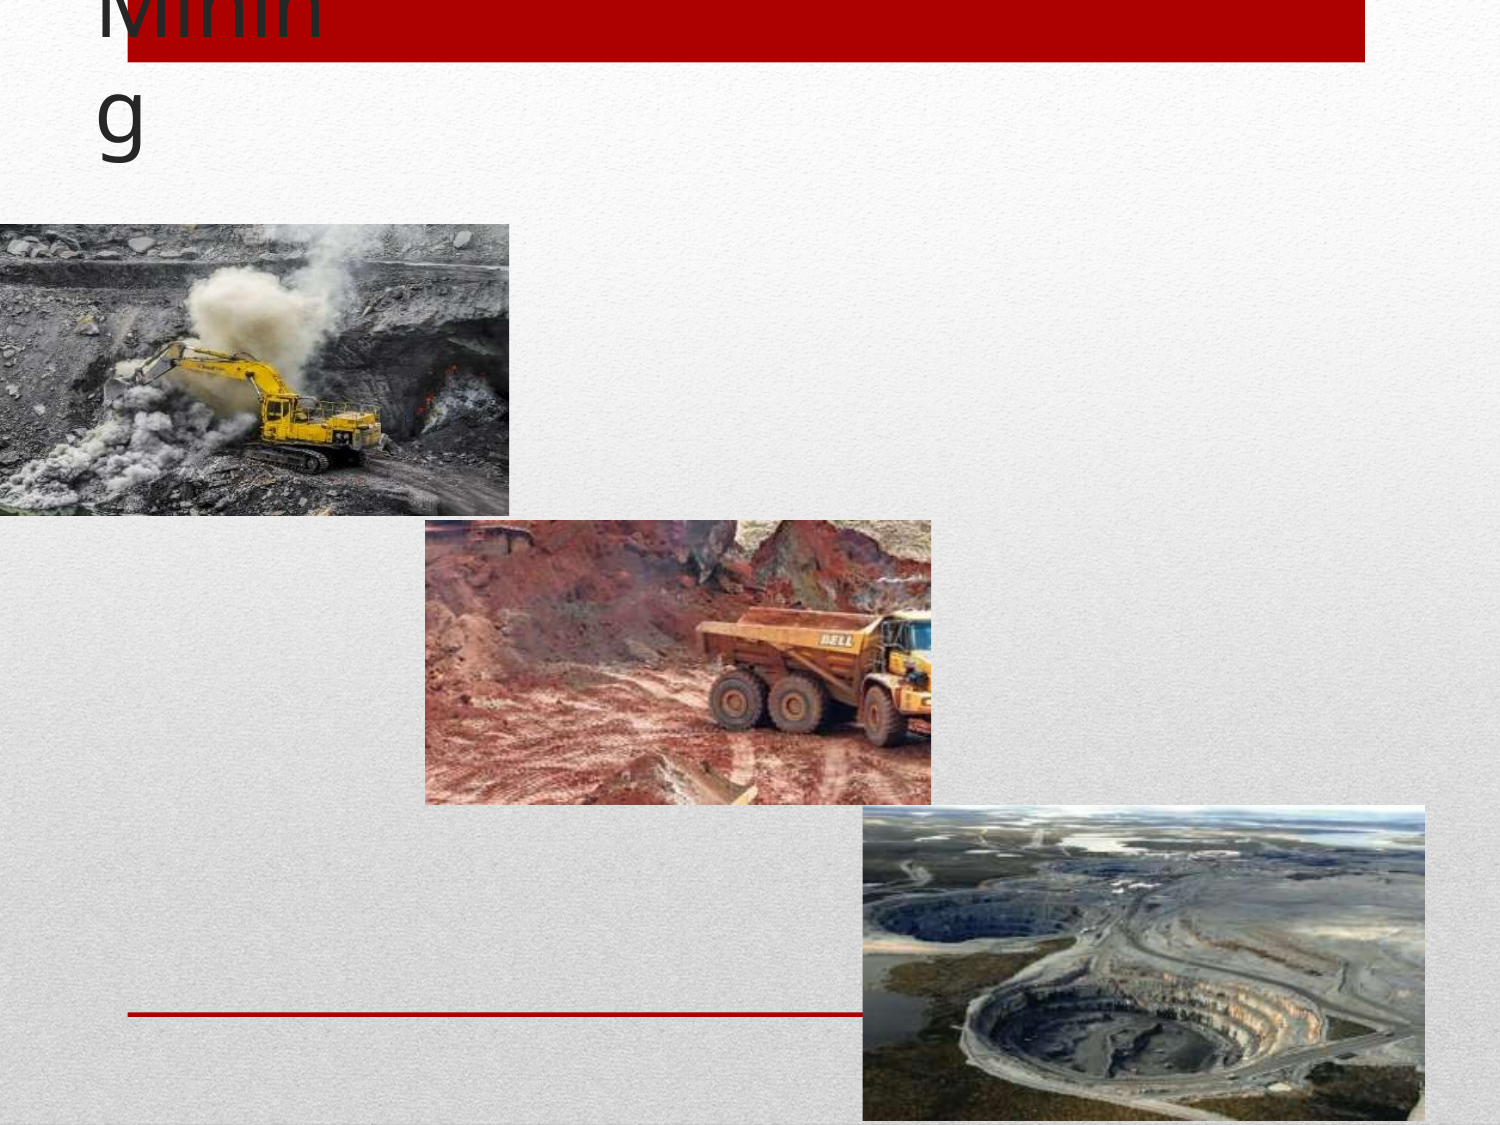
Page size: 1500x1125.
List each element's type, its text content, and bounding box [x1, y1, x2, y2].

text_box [0, 224, 1426, 1122]
title Mining [92, 0, 369, 160]
